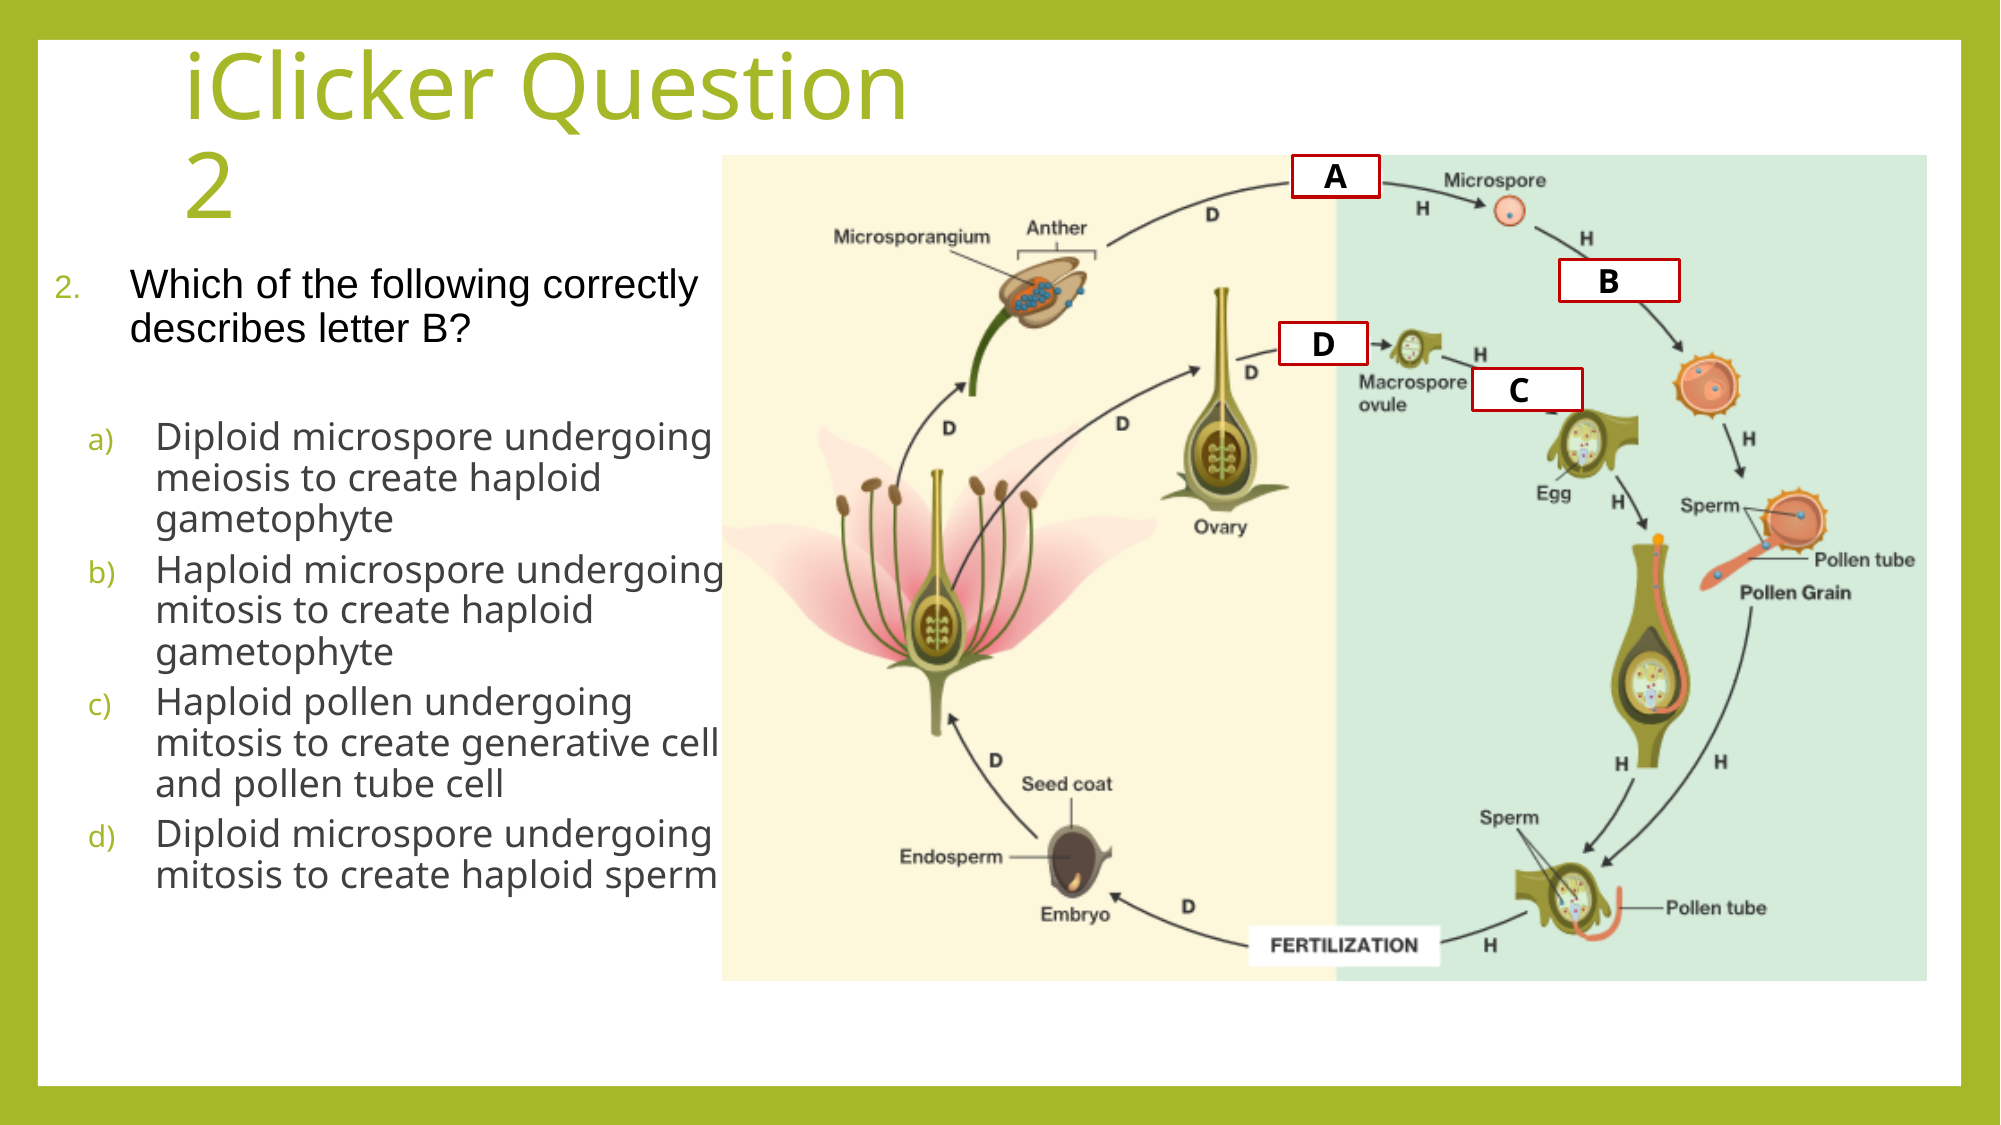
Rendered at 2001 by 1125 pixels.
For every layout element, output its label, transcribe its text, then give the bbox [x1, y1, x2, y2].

text_box iClicker Question 2 [168, 32, 943, 255]
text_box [721, 148, 1927, 981]
text_box Which of the following correctly describes letter B? Diploid microspore undergoing meiosis to create haploid gametophyte Haploid microspore undergoing mitosis to create haploid gametophyte Haploid pollen undergoing mitosis to create generative cell and pollen tube cell Diploid microspore undergoing mitosis to create haploid sperm [32, 255, 715, 919]
